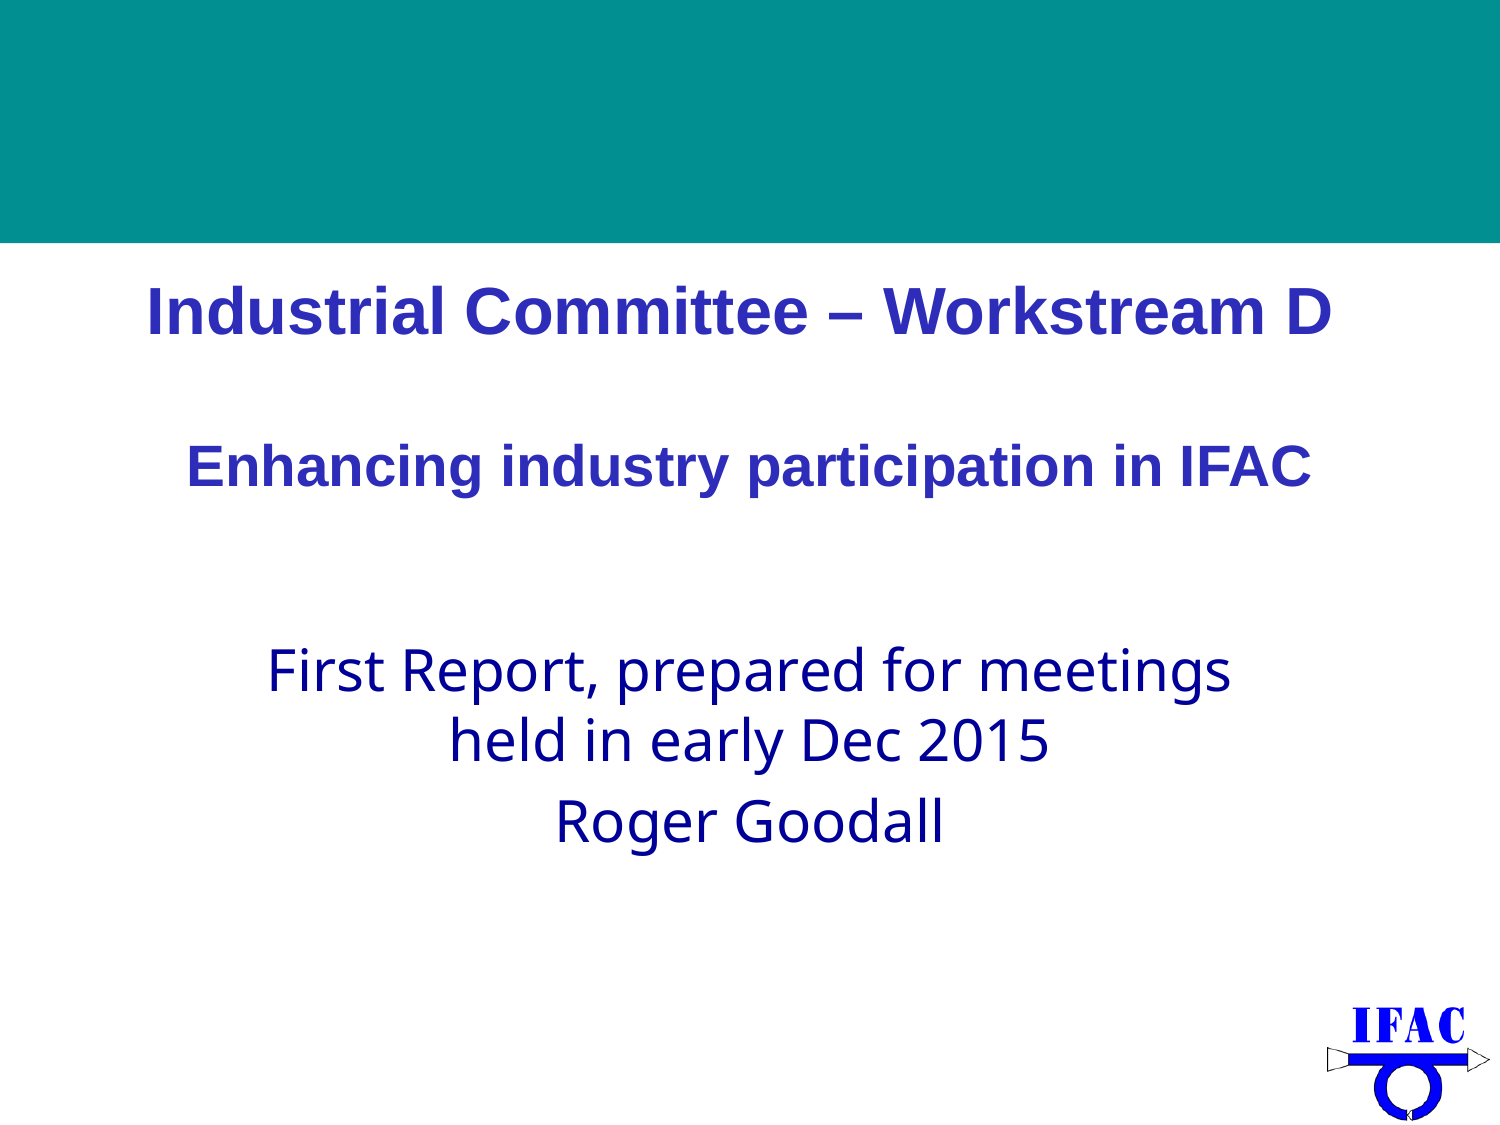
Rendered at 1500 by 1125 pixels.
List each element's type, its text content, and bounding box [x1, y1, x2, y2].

picture [1320, 993, 1500, 1125]
subtitle First Report, prepared for meetings held in early Dec 2015 Roger Goodall [225, 600, 1275, 888]
title Industrial Committee – Workstream D Enhancing industry participation in IFAC [112, 262, 1388, 504]
